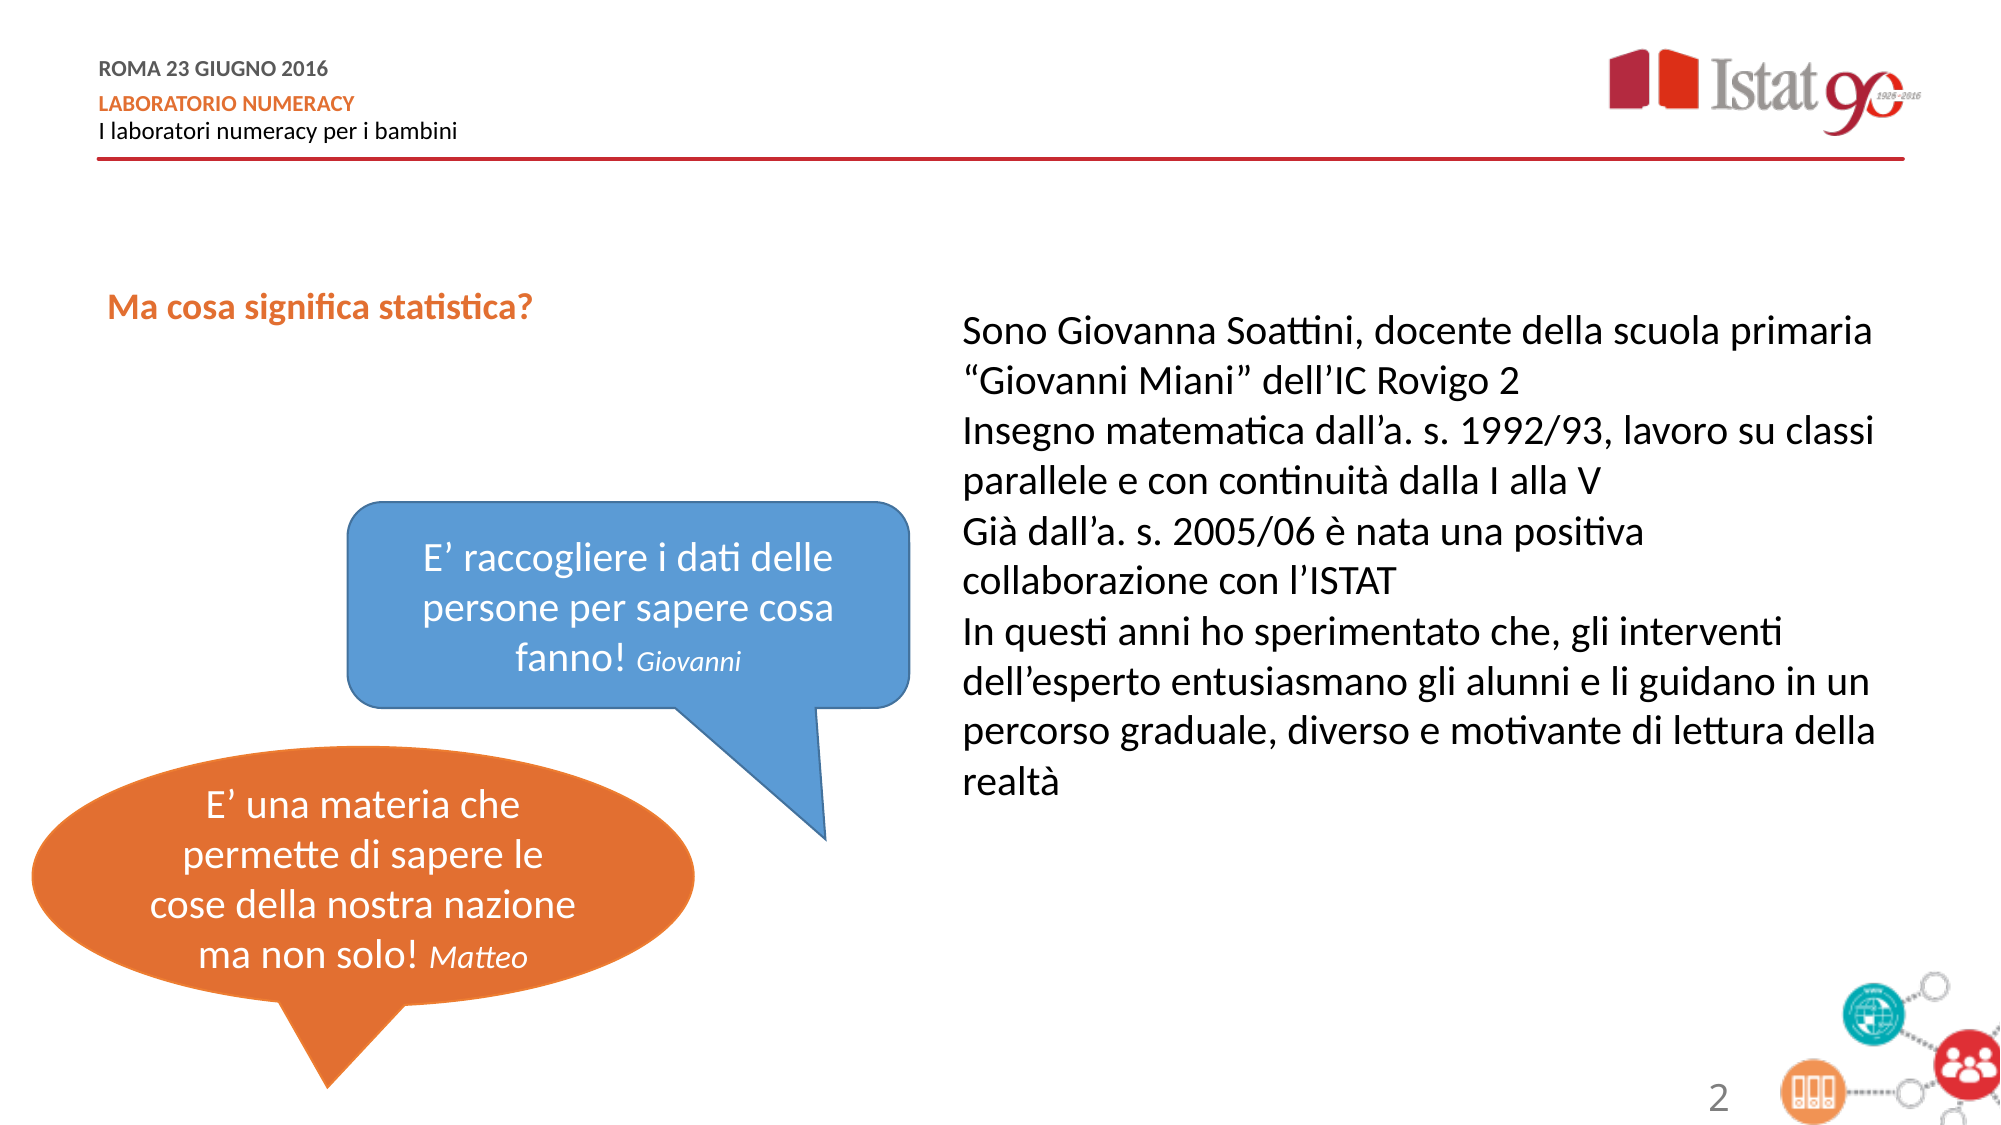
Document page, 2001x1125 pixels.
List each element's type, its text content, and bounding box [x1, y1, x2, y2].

text_box E’ raccogliere i dati delle persone per sapere cosa fanno! Giovanni [346, 501, 911, 842]
text_box E’ una materia che permette di sapere le cose della nostra nazione ma non solo! Matteo [31, 745, 695, 1090]
picture [1602, 29, 1928, 159]
subtitle Sono Giovanna Soattini, docente della scuola primaria “Giovanni Miani” dell’IC Rovigo 2 Insegno matematica dall’a. s. 1992/93, lavoro su classi parallele e con continuità dalla I alla V Già dall’a. s. 2005/06 è nata una positiva collaborazione con l’ISTAT In questi anni ho sperimentato che, gli interventi dell’esperto entusiasmano gli alunni e li guidano in un percorso graduale, diverso e motivante di lettura della realtà [947, 295, 1905, 816]
title Ma cosa significa statistica? [107, 281, 826, 702]
slide_number 2 [1294, 1066, 1745, 1125]
